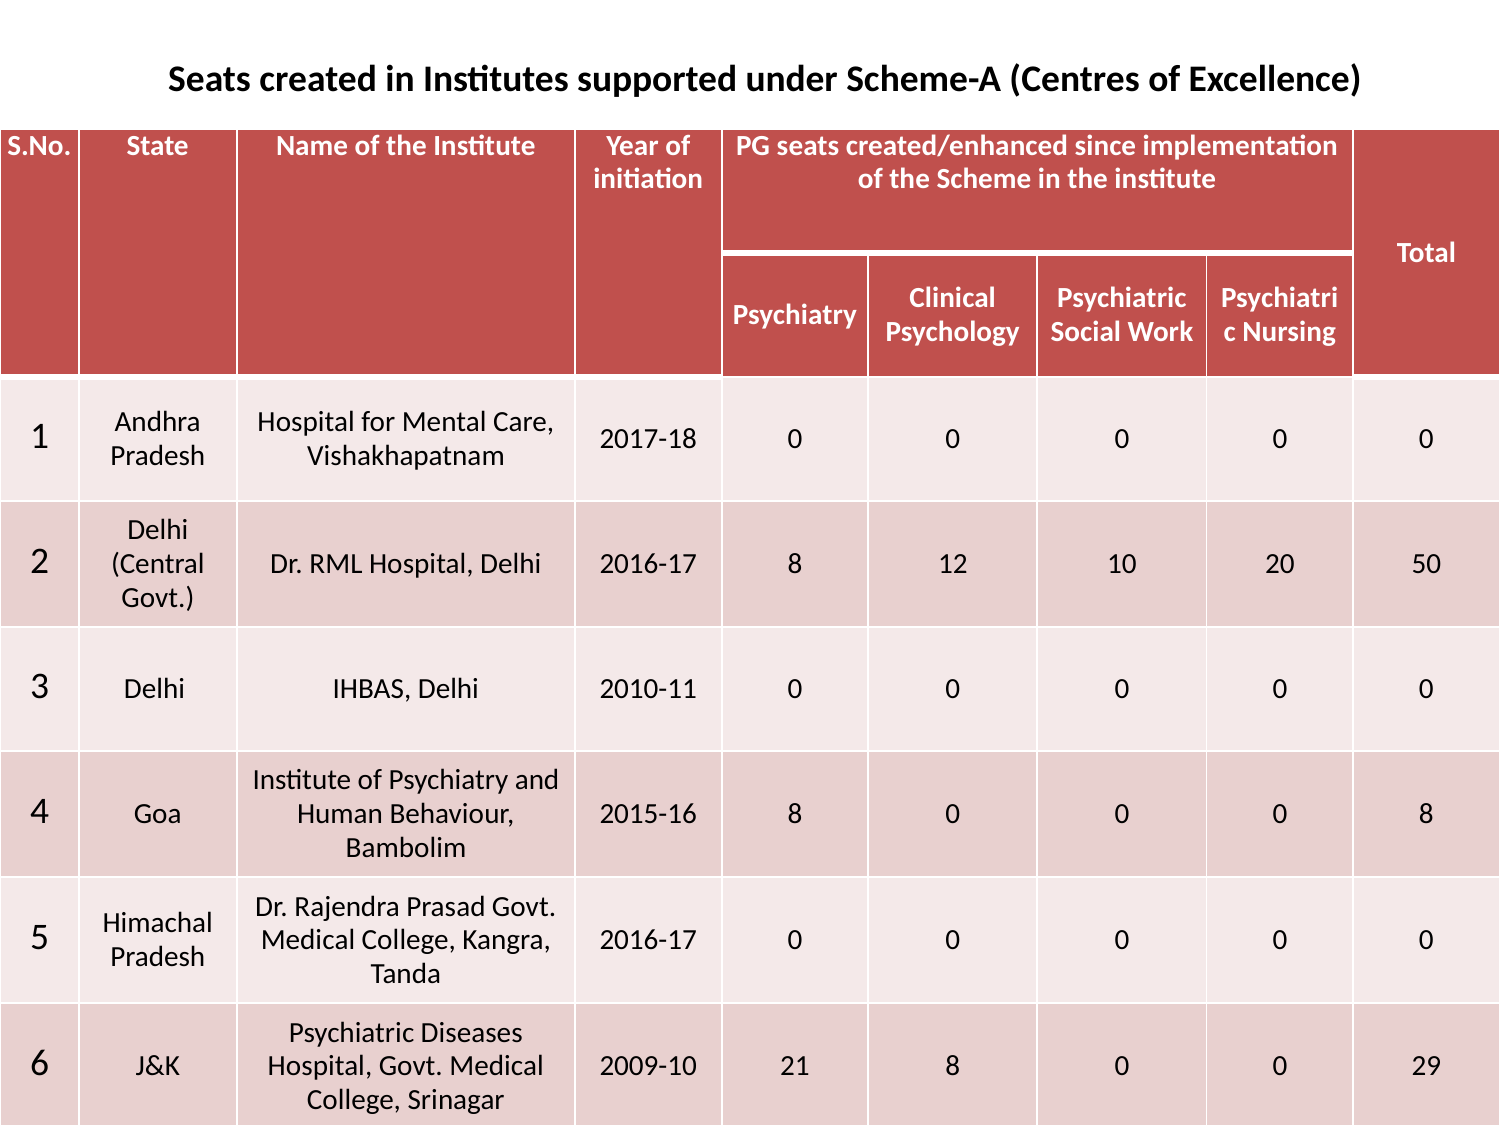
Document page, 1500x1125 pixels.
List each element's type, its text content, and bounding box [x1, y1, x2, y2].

table_cell 12 [869, 502, 1036, 626]
table_cell 0 [723, 378, 867, 500]
table_cell 0 [1354, 628, 1499, 750]
table_cell Hospital for Mental Care, Vishakhapatnam [238, 380, 574, 500]
table_cell 2017-18 [576, 380, 721, 500]
table_cell 0 [869, 628, 1036, 750]
table_cell Delhi [80, 628, 236, 750]
table_cell Goa [80, 752, 236, 876]
table_cell 8 [1354, 752, 1499, 876]
table_header S.No. [1, 130, 78, 374]
table_header Year of initiation [576, 130, 721, 374]
table_cell 0 [1207, 378, 1352, 500]
table_cell 29 [1354, 1004, 1499, 1125]
table_cell 0 [723, 628, 867, 750]
table_cell J&K [80, 1004, 236, 1125]
table_cell 0 [1038, 628, 1206, 750]
table_cell Delhi (Central Govt.) [80, 502, 236, 626]
table_cell 0 [1038, 878, 1206, 1002]
table_cell Psychiatric Diseases Hospital, Govt. Medical College, Srinagar [238, 1004, 574, 1125]
table_cell 2016-17 [576, 878, 721, 1002]
table_cell 10 [1038, 502, 1206, 626]
table_header Name of the Institute [238, 130, 574, 374]
table_cell 21 [723, 1004, 867, 1125]
table_cell 50 [1354, 502, 1499, 626]
table_cell 2 [1, 502, 78, 626]
table_cell 0 [1038, 378, 1206, 500]
table_cell 0 [1207, 628, 1352, 750]
table_cell 0 [869, 378, 1036, 500]
table_cell Andhra Pradesh [80, 380, 236, 500]
table_header State [80, 130, 236, 374]
table_cell 8 [723, 752, 867, 876]
table_cell Psychiatric Social Work [1038, 256, 1206, 376]
table_cell Dr. RML Hospital, Delhi [238, 502, 574, 626]
table_cell 0 [1207, 878, 1352, 1002]
table_cell 0 [1354, 878, 1499, 1002]
table_cell 2016-17 [576, 502, 721, 626]
table_cell 20 [1207, 502, 1352, 626]
table_cell Institute of Psychiatry and Human Behaviour, Bambolim [238, 752, 574, 876]
table_cell 0 [1038, 1004, 1206, 1125]
table_header PG seats created/enhanced since implementation of the Scheme in the institute [723, 130, 1352, 250]
table_cell Psychiatric Nursing [1207, 256, 1352, 376]
table_cell 8 [869, 1004, 1036, 1125]
table_cell 0 [1207, 752, 1352, 876]
table_cell 2009-10 [576, 1004, 721, 1125]
table_cell 0 [869, 752, 1036, 876]
table_cell 5 [1, 878, 78, 1002]
table_cell 6 [1, 1004, 78, 1125]
table_cell 2010-11 [576, 628, 721, 750]
table_cell Himachal Pradesh [80, 878, 236, 1002]
table_cell 1 [1, 380, 78, 500]
table_cell Psychiatry [723, 256, 867, 376]
table_cell 2015-16 [576, 752, 721, 876]
table_cell 4 [1, 752, 78, 876]
table_cell 0 [869, 878, 1036, 1002]
table_cell 0 [723, 878, 867, 1002]
table_cell Clinical Psychology [869, 256, 1036, 376]
table_cell 0 [1038, 752, 1206, 876]
table_cell 0 [1207, 1004, 1352, 1125]
table_cell IHBAS, Delhi [238, 628, 574, 750]
table_cell 3 [1, 628, 78, 750]
table_cell 8 [723, 502, 867, 626]
table_cell Dr. Rajendra Prasad Govt. Medical College, Kangra, Tanda [238, 878, 574, 1002]
table_cell 0 [1354, 380, 1499, 500]
table_header Total [1354, 130, 1499, 374]
text_box Seats created in Institutes supported under Scheme-A (Centres of Excellence) [153, 46, 1378, 107]
